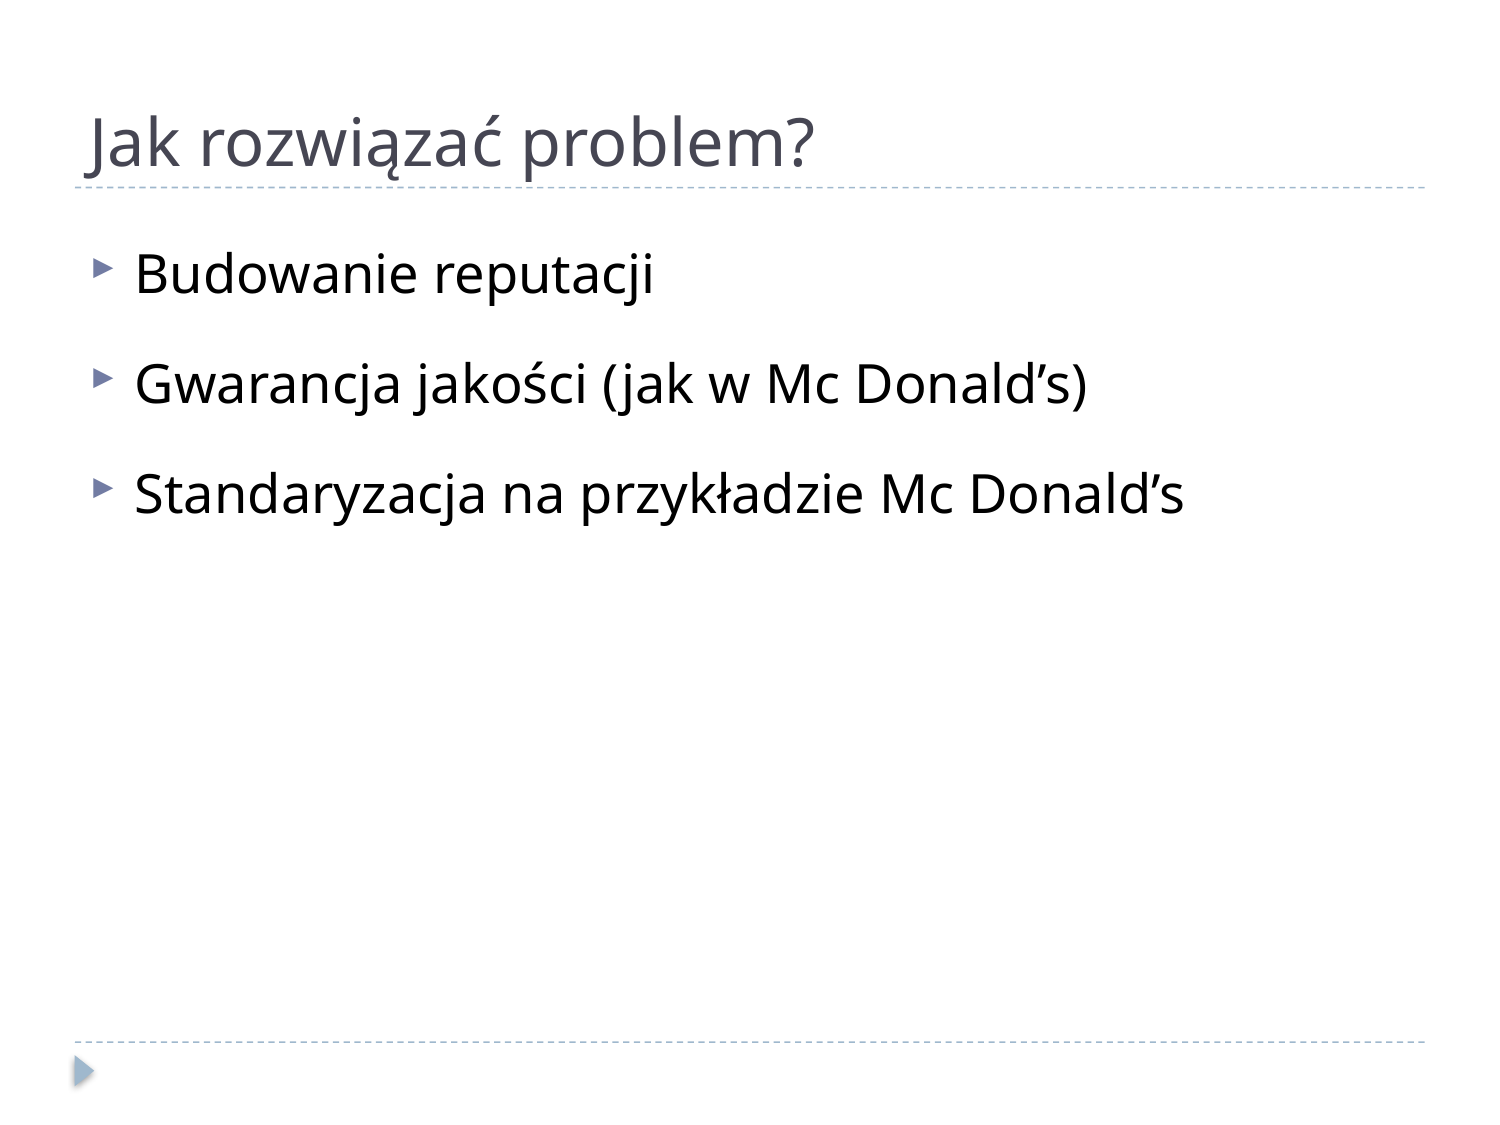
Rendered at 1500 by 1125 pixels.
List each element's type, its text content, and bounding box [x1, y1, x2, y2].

title Jak rozwiązać problem? [75, 24, 1425, 188]
list Budowanie reputacji Gwarancja jakości (jak w Mc Donald’s) Standaryzacja na przykładzie Mc Donald’s [75, 200, 1425, 1010]
